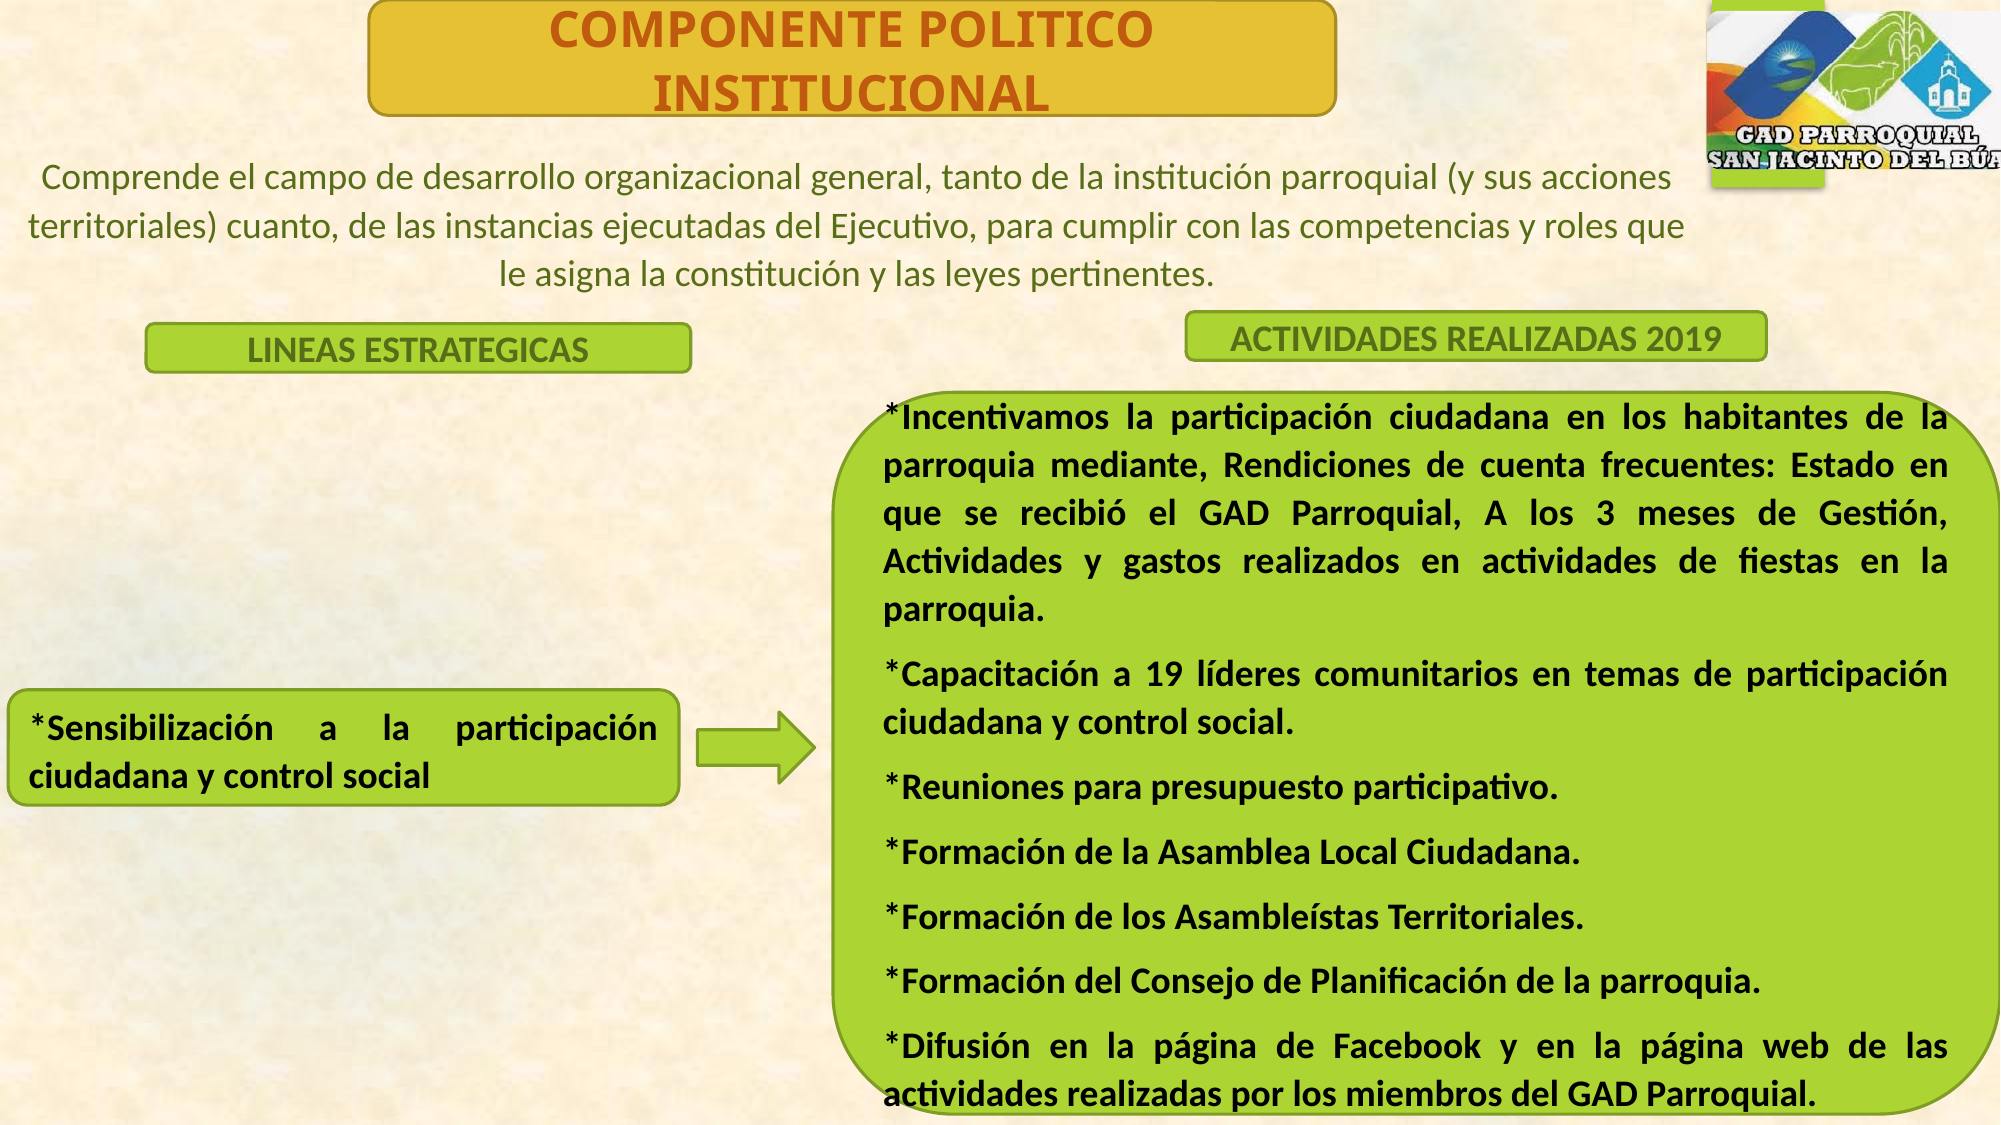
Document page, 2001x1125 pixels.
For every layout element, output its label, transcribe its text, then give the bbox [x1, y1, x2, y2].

text_box ACTIVIDADES REALIZADAS 2019 [1184, 310, 1768, 362]
text_box [695, 710, 816, 785]
title Comprende el campo de desarrollo organizacional general, tanto de la institución parroquial (y sus acciones territoriales) cuanto, de las instancias ejecutadas del Ejecutivo, para cumplir con las competencias y roles que le asigna la constitución y las leyes pertinentes. [8, 141, 1707, 320]
text_box *Incentivamos la participación ciudadana en los habitantes de la parroquia mediante, Rendiciones de cuenta frecuentes: Estado en que se recibió el GAD Parroquial, A los 3 meses de Gestión, Actividades y gastos realizados en actividades de fiestas en la parroquia. *Capacitación a 19 líderes comunitarios en temas de participación ciudadana y control social. *Reuniones para presupuesto participativo. *Formación de la Asamblea Local Ciudadana. *Formación de los Asambleístas Territoriales. *Formación del Consejo de Planificación de la parroquia. *Difusión en la página de Facebook y en la página web de las actividades realizadas por los miembros del GAD Parroquial. [831, 390, 2000, 1116]
picture [0, 0, 2001, 1125]
text_box *Sensibilización a la participación ciudadana y control social [6, 688, 681, 807]
text_box COMPONENTE POLITICO INSTITUCIONAL [367, 0, 1338, 117]
text_box LINEAS ESTRATEGICAS [144, 321, 693, 374]
